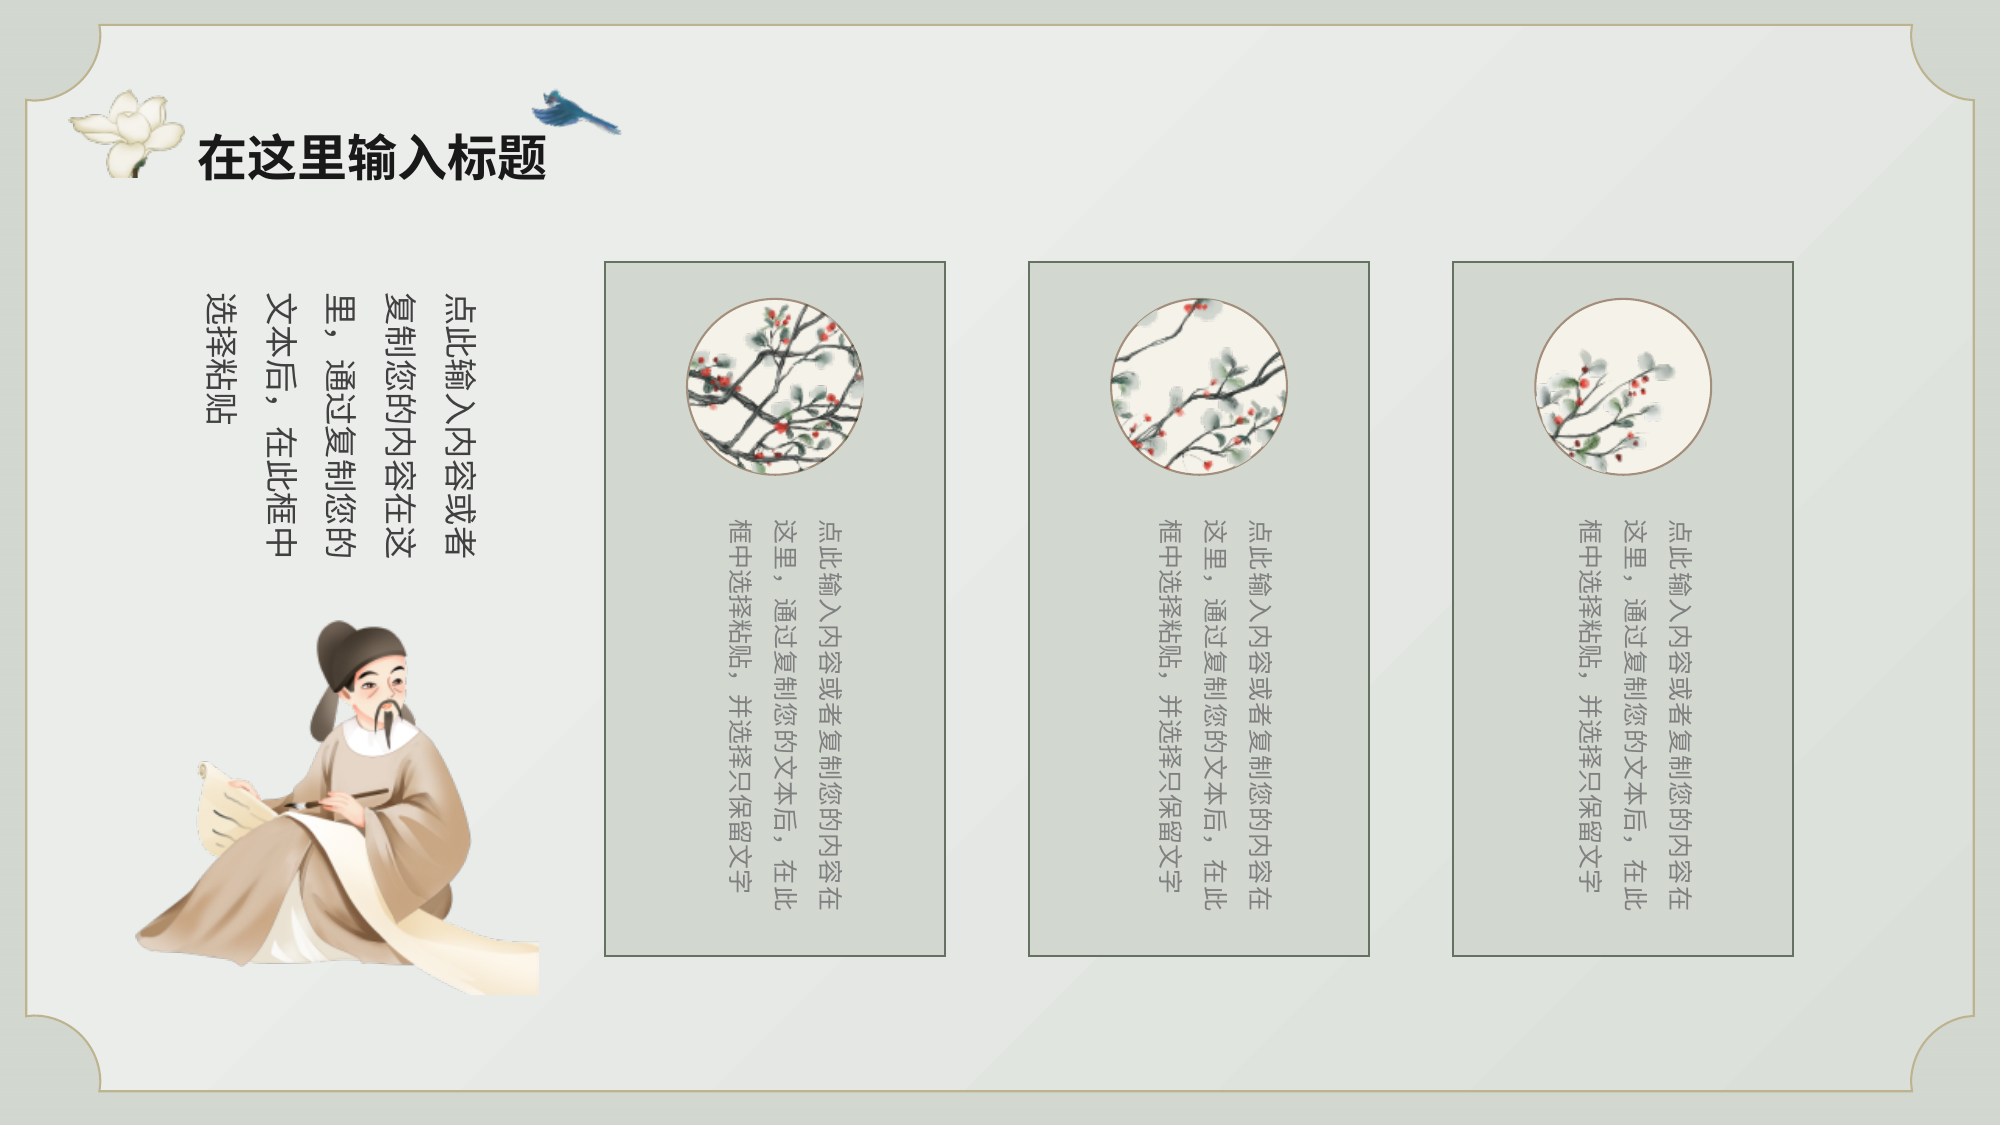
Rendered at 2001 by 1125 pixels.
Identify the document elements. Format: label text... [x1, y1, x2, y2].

text_box [1028, 261, 1370, 957]
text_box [1111, 298, 1287, 475]
text_box [1452, 261, 1794, 957]
text_box [604, 261, 946, 957]
text_box 点此输入内容或者复制您的内容在这里，通过复制您的文本后，在此框中选择粘贴，并选择只保留文字 [1131, 505, 1299, 926]
text_box 在这里输入标题 [182, 88, 599, 194]
text_box 点此输入内容或者复制您的内容在这里，通过复制您的文本后，在此框中选择粘贴 [176, 277, 510, 541]
picture [0, 0, 2000, 1125]
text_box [686, 298, 864, 475]
text_box 点此输入内容或者复制您的内容在这里，通过复制您的文本后，在此框中选择粘贴，并选择只保留文字 [702, 505, 869, 926]
text_box 点此输入内容或者复制您的内容在这里，通过复制您的文本后，在此框中选择粘贴，并选择只保留文字 [1552, 505, 1719, 926]
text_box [1535, 298, 1712, 475]
